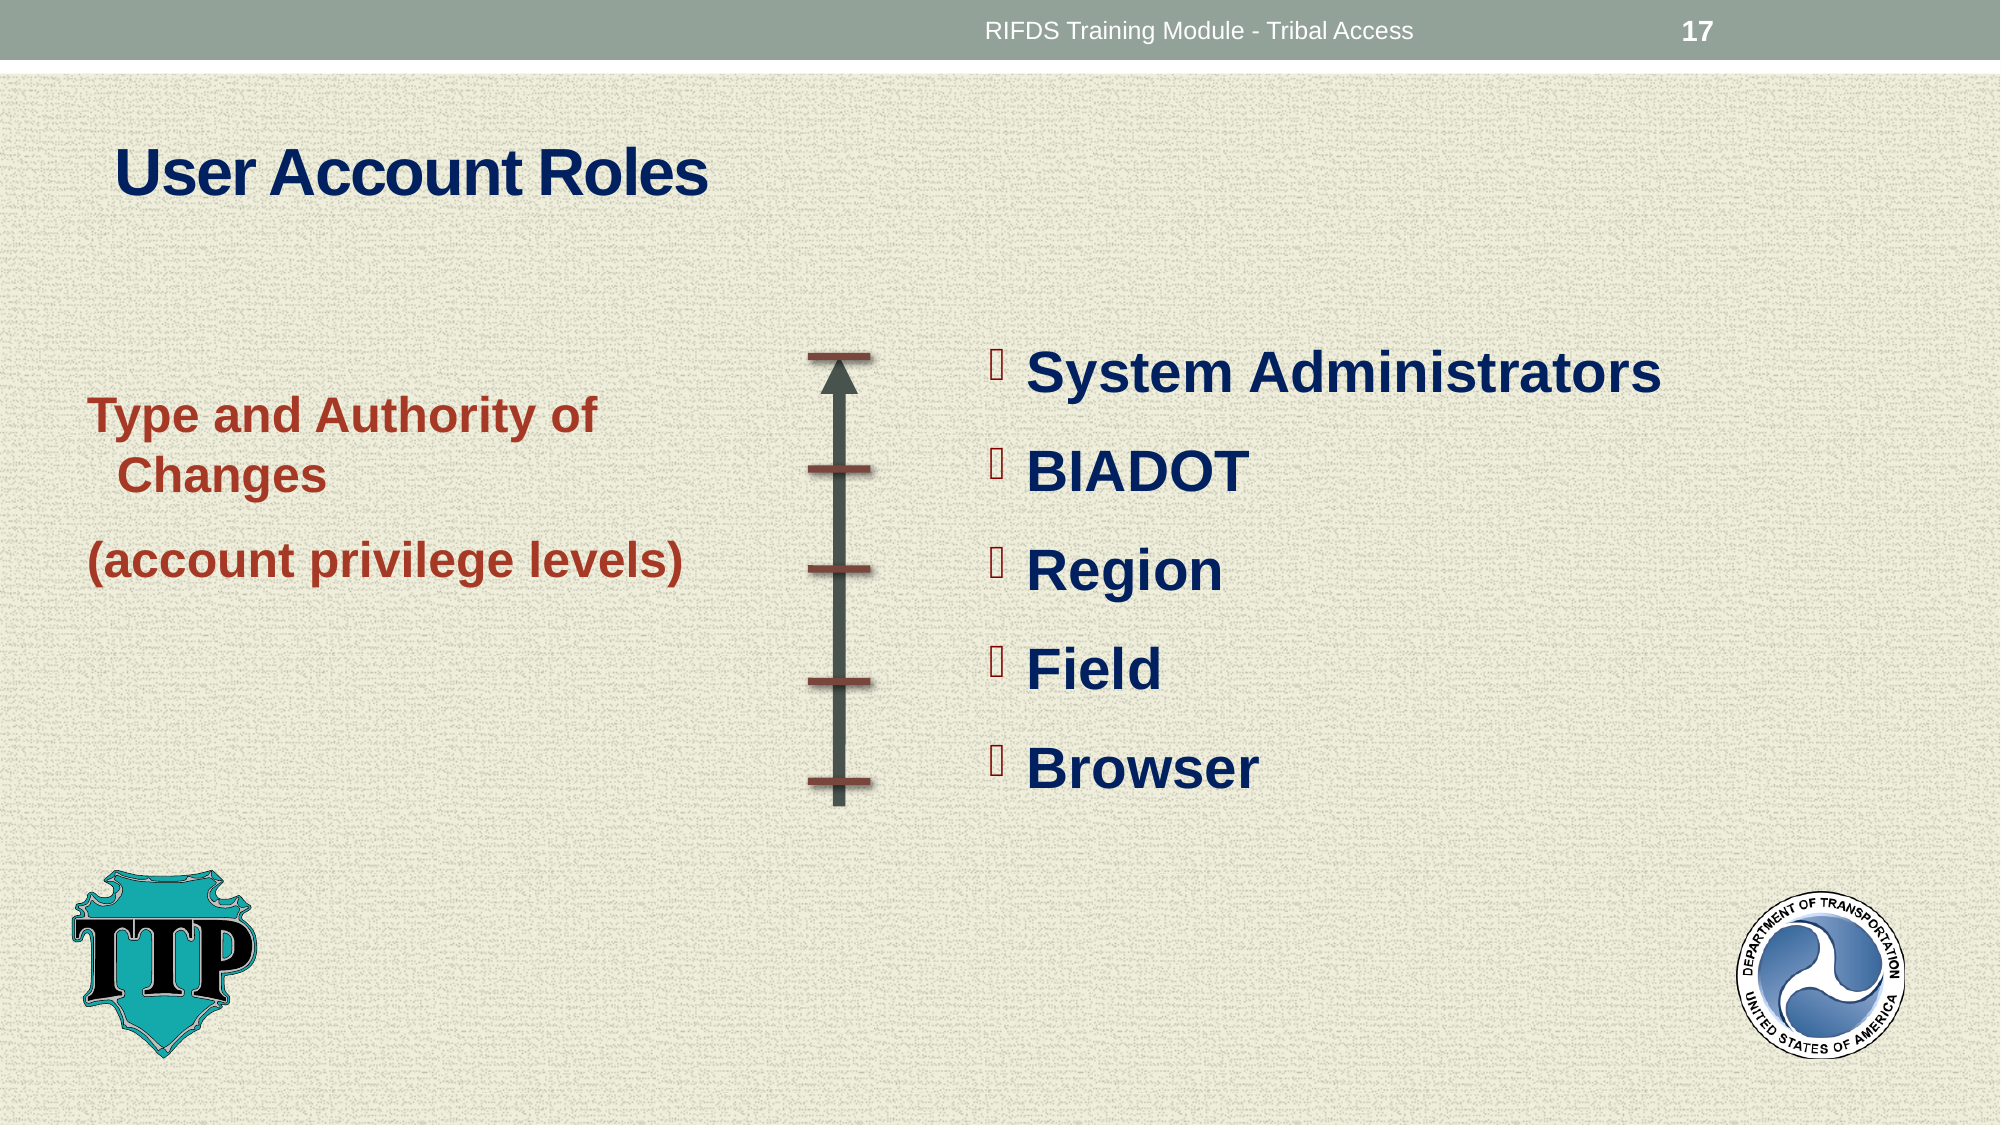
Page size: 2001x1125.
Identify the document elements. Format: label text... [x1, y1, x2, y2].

title User Account Roles [99, 87, 1900, 250]
text_box System Administrators BIADOT Region Field Browser [974, 326, 1706, 808]
text_box [807, 565, 871, 573]
picture [1736, 890, 1905, 1060]
list Type and Authority of Changes (account privilege levels) [71, 374, 710, 763]
text_box [807, 777, 871, 786]
text_box [807, 677, 871, 686]
text_box [807, 465, 871, 473]
picture [71, 869, 258, 1060]
slide_number 17 [1666, 3, 1900, 57]
footer RIFDS Training Module - Tribal Access [750, 3, 1650, 57]
text_box [807, 352, 871, 361]
